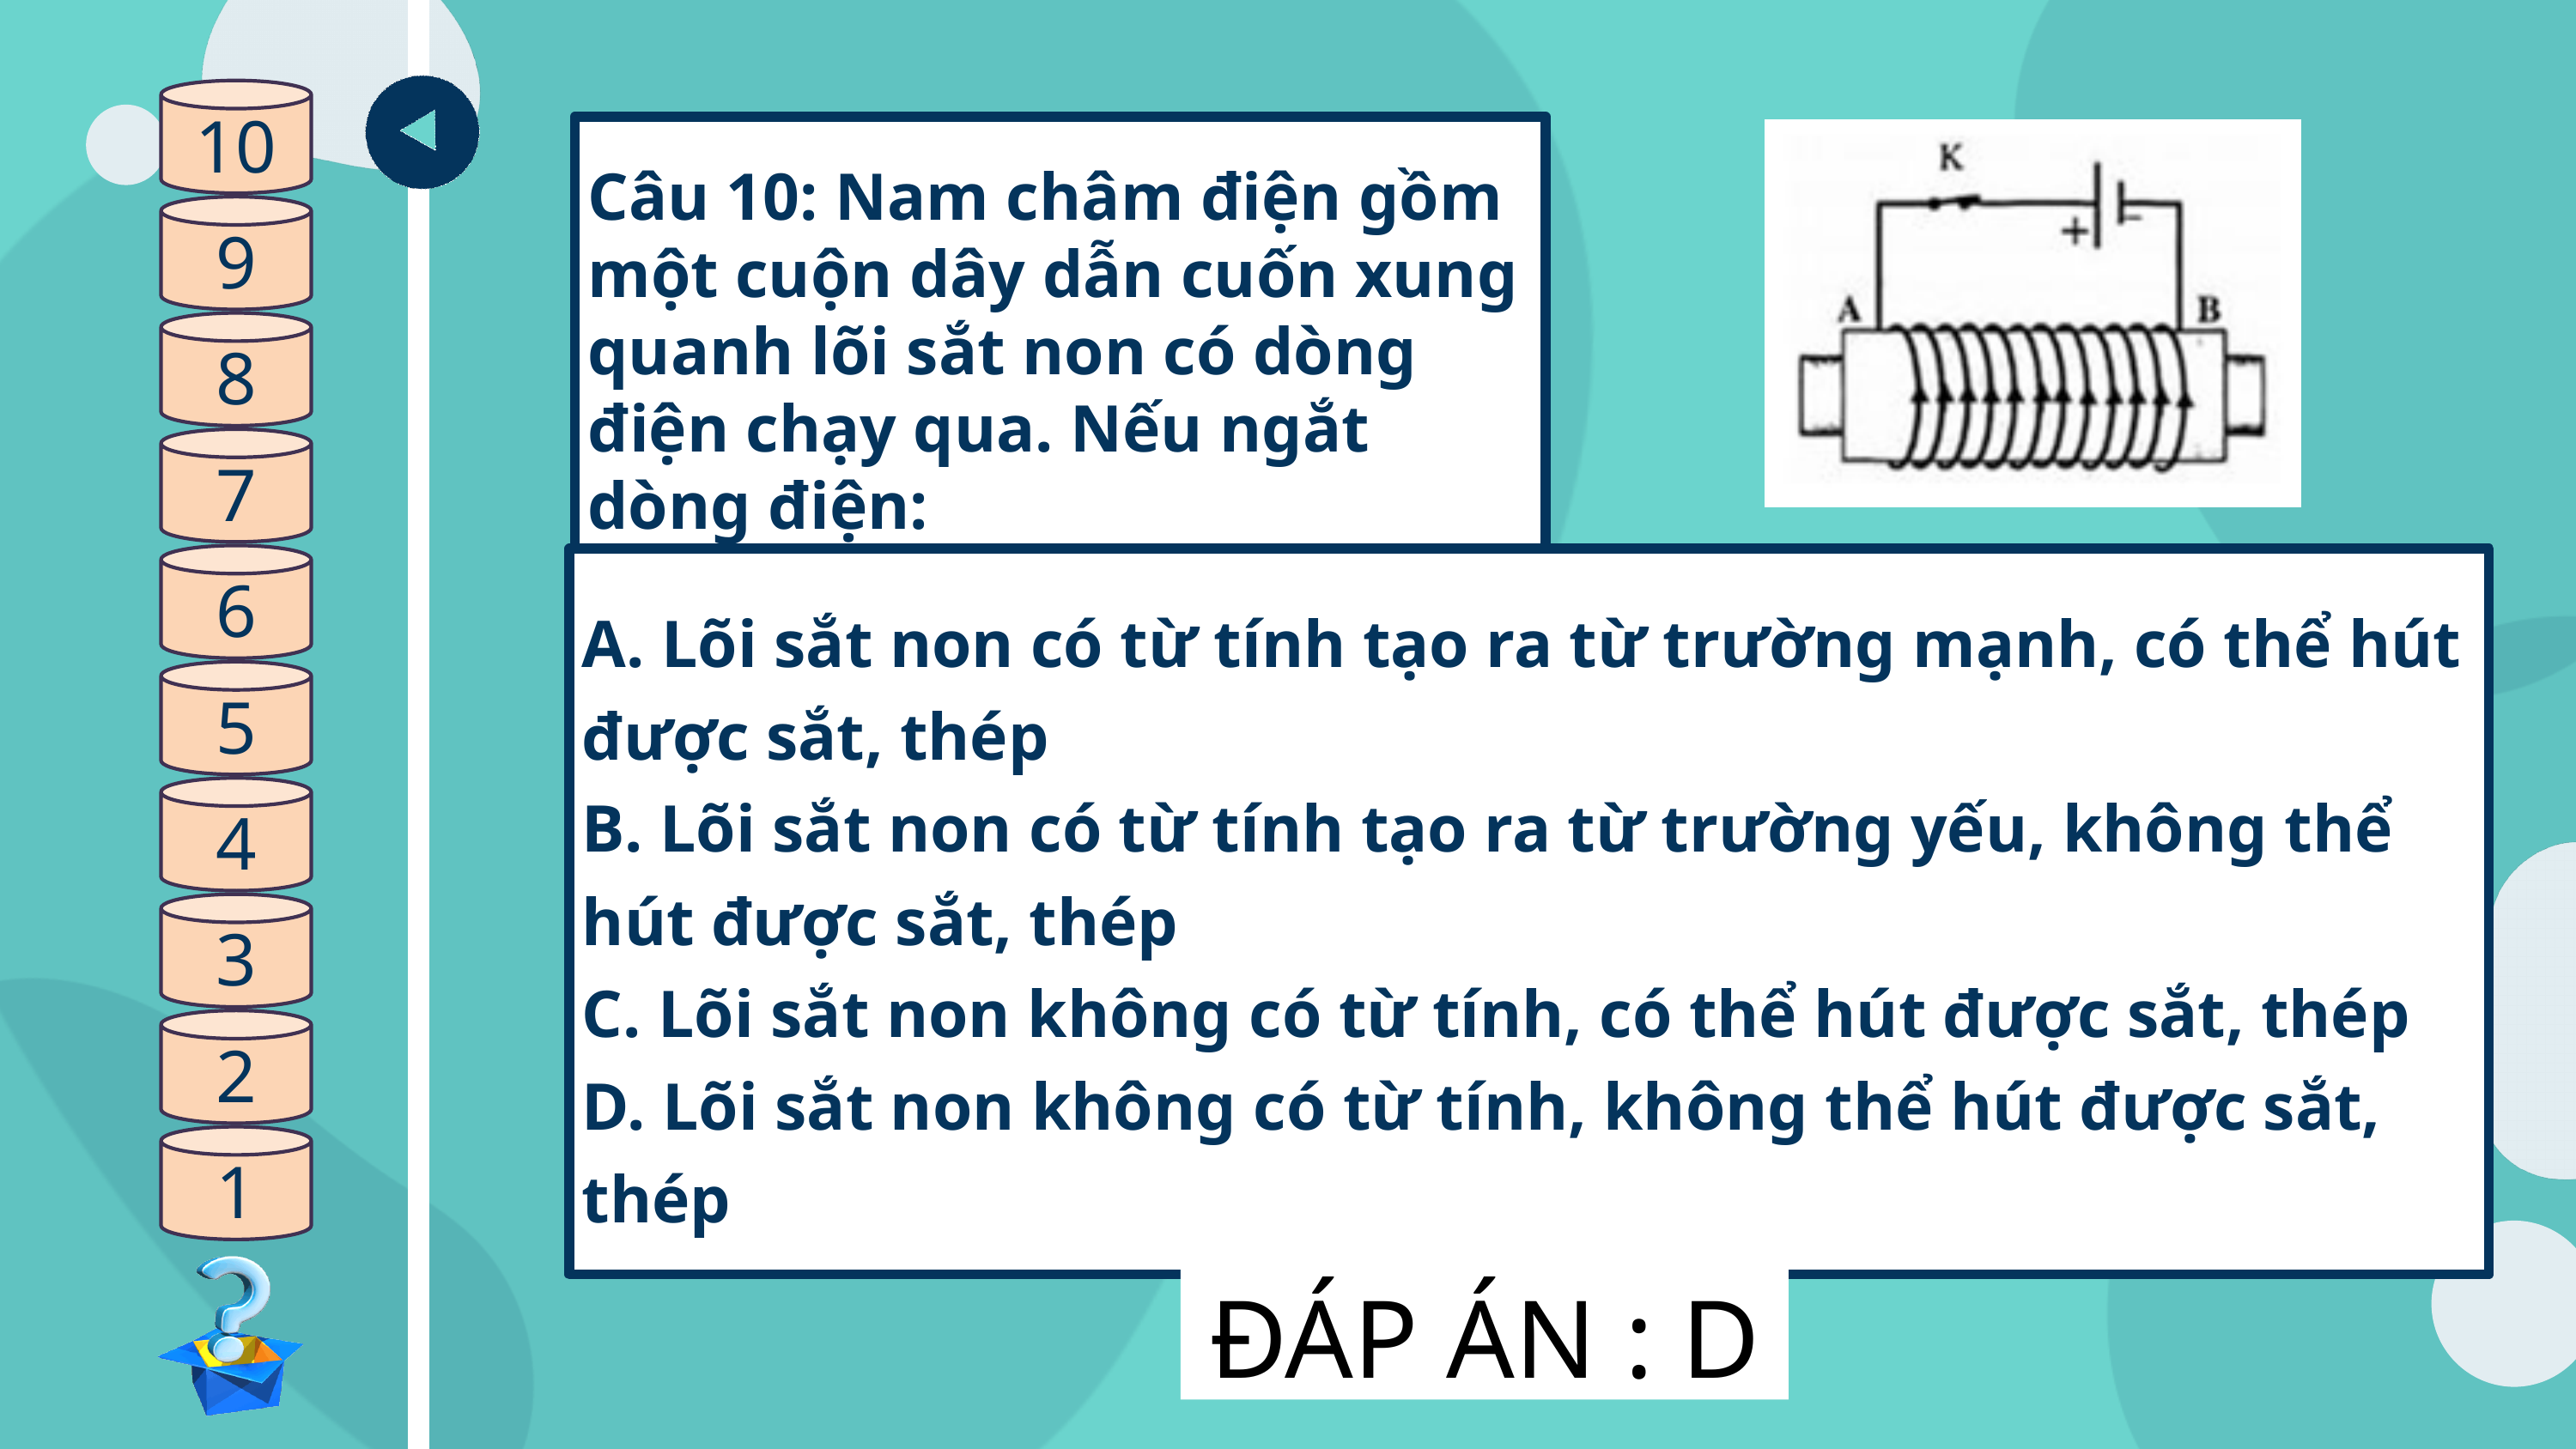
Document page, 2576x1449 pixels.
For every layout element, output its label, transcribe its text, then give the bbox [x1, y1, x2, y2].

text_box ĐÁP ÁN : D [1580, 1232, 1789, 1400]
picture [1765, 0, 2576, 1449]
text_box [2431, 1220, 2576, 1387]
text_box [85, 104, 167, 185]
text_box A. Lõi sắt non có từ tính tạo ra từ trường mạnh, có thể hút được sắt, thép B. Lõi sắt non có từ tính tạo ra từ trường yếu, không thể hút được sắt, thép C. Lõi sắt non không có từ tính, có thể hút được sắt, thép D. Lõi sắt non không có từ tính, không thể hút được sắt, thép [1580, 549, 2098, 1275]
picture [0, 0, 1577, 1449]
